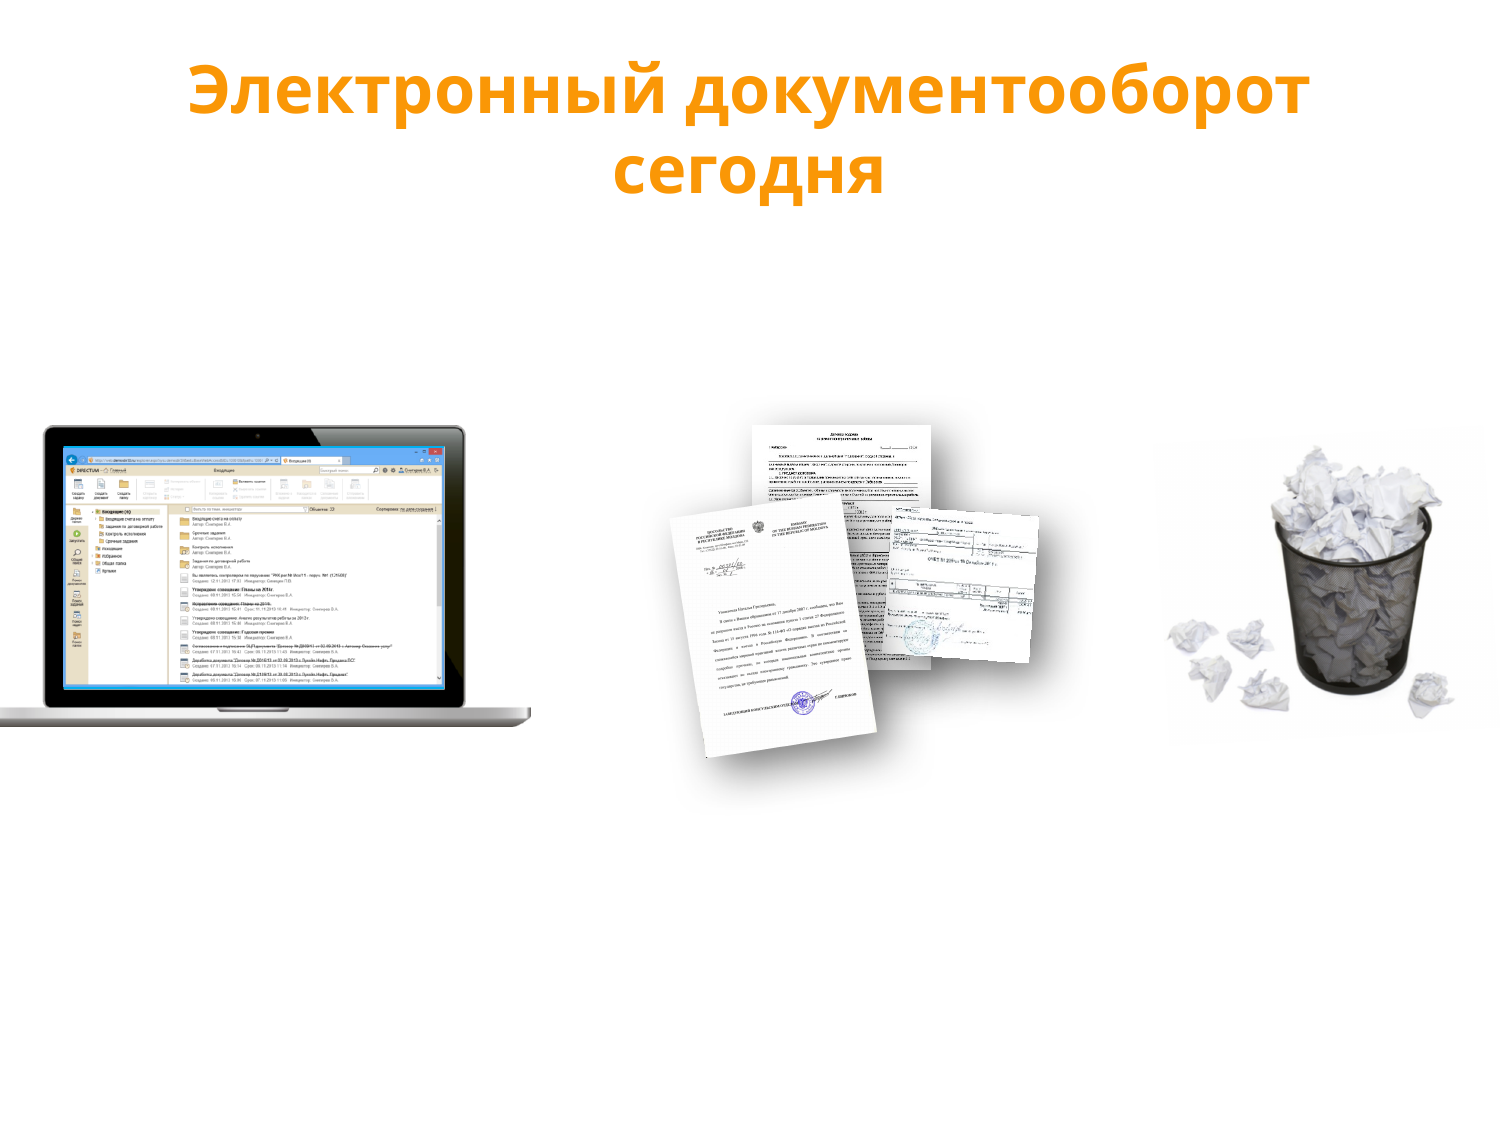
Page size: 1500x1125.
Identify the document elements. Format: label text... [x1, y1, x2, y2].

picture [1153, 426, 1499, 745]
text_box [0, 425, 531, 728]
picture [670, 425, 1039, 758]
text_box Электронный документооборот сегодня [74, 45, 1425, 290]
